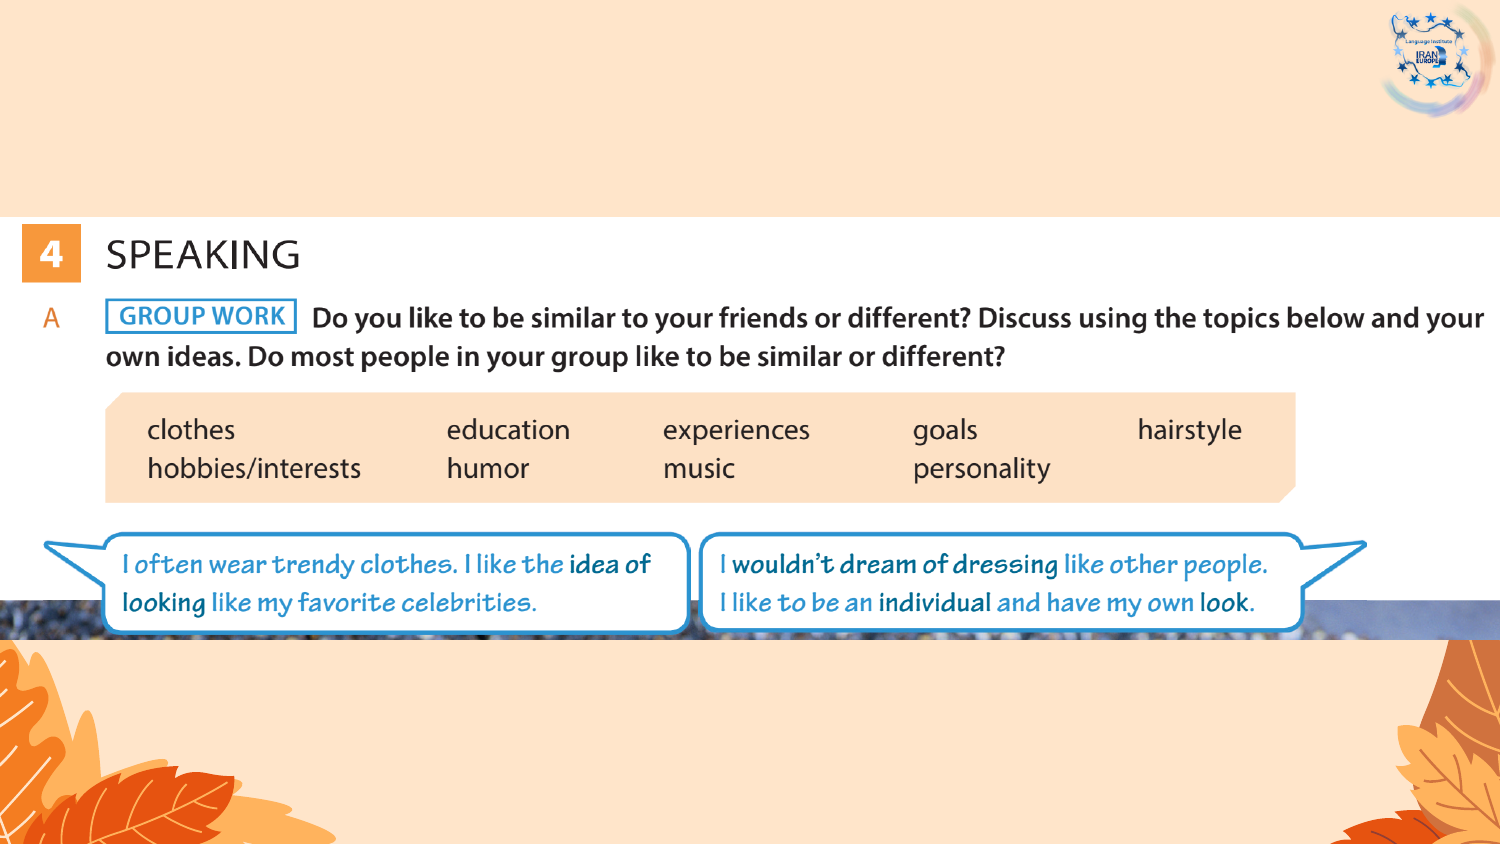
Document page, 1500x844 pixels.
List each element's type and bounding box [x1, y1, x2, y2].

picture [1375, 0, 1500, 122]
picture [0, 217, 1500, 640]
